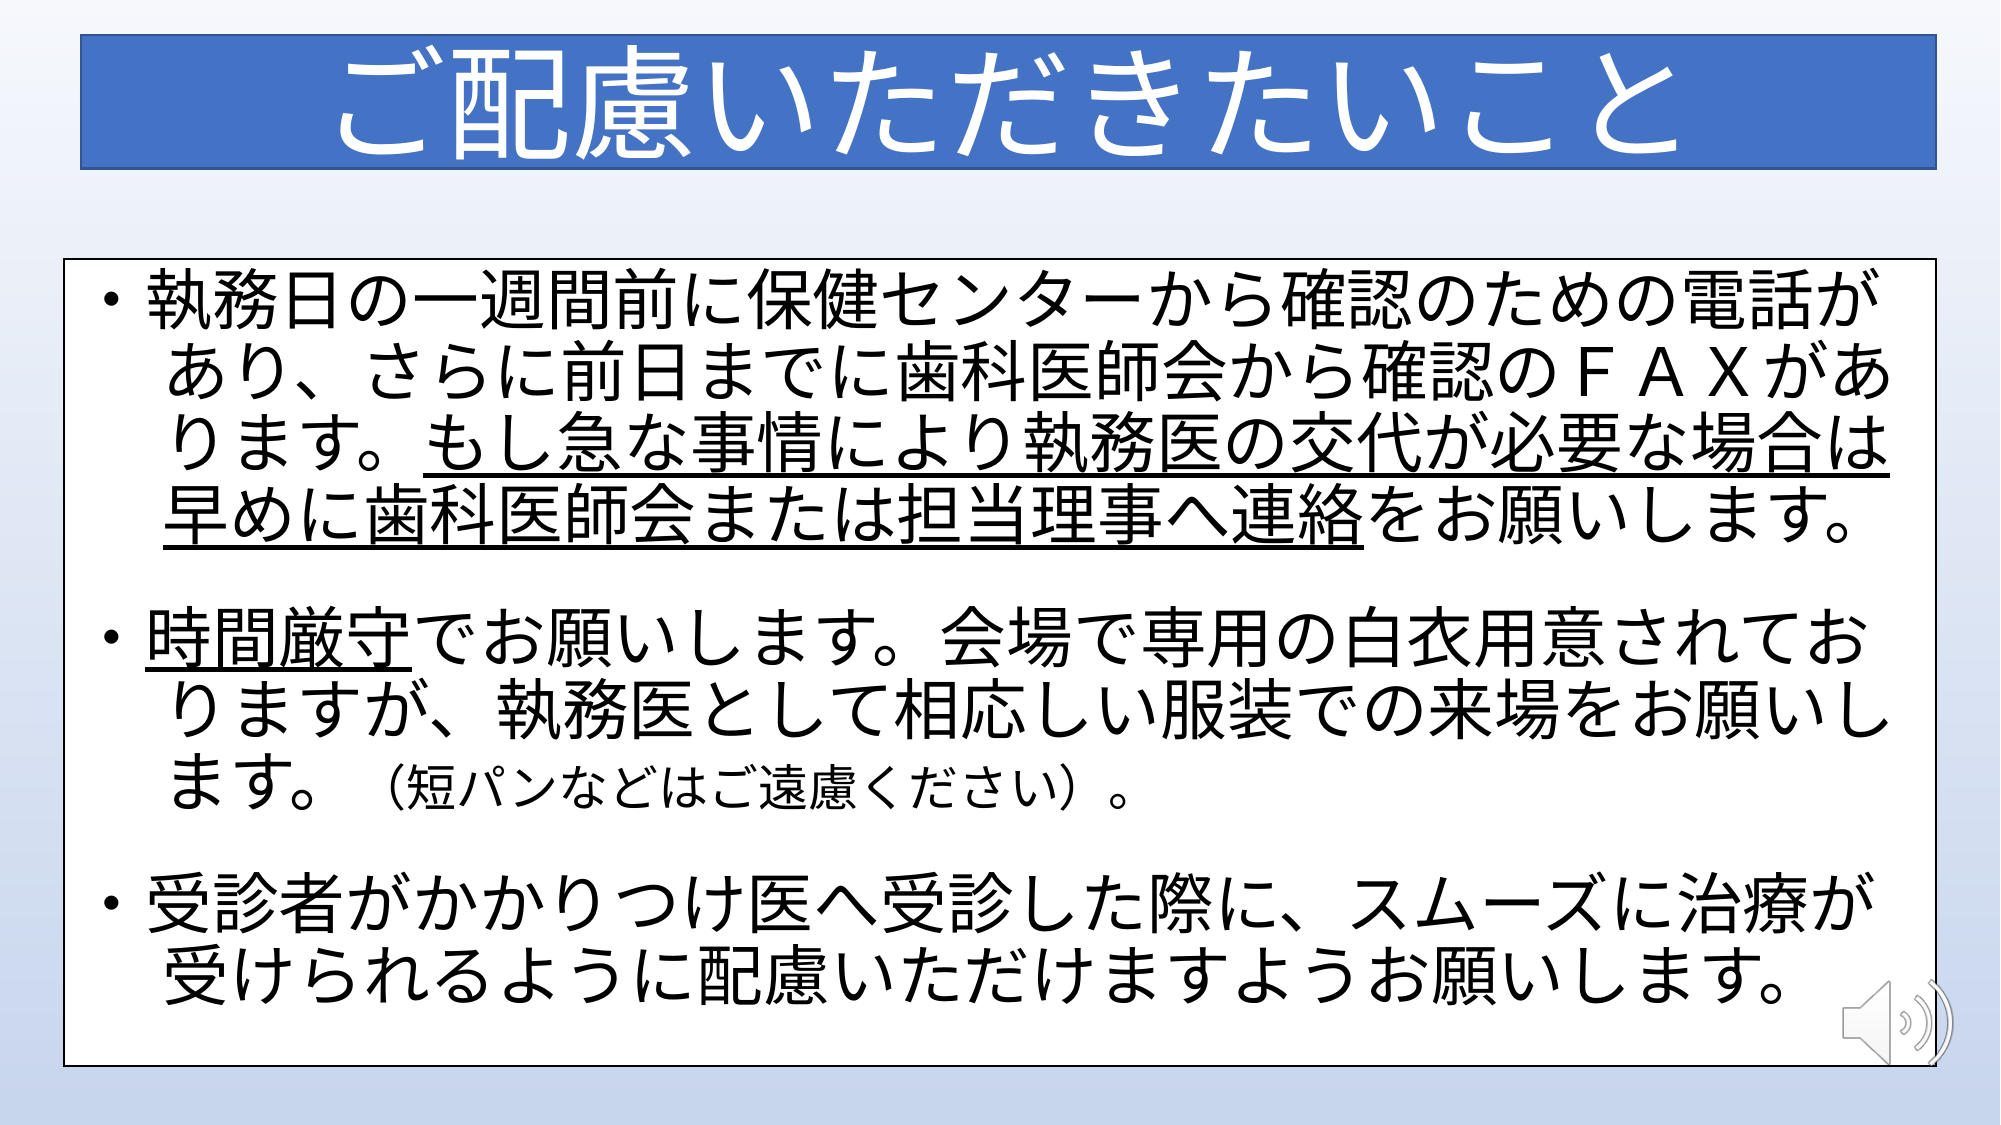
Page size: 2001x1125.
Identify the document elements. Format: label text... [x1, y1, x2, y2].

text_box ・執務日の一週間前に保健センターから確認のための電話があり、さらに前日までに歯科医師会から確認のＦＡＸがあります。もし急な事情により執務医の交代が必要な場合は早めに歯科医師会または担当理事へ連絡をお願いします。 ・時間厳守でお願いします。会場で専用の白衣用意されておりますが、執務医として相応しい服装での来場をお願いします。（短パンなどはご遠慮ください）。 ・受診者がかかりつけ医へ受診した際に、スムーズに治療が受けられるように配慮いただけますようお願いします。 [63, 259, 1937, 1066]
picture [1831, 956, 1965, 1090]
title ご配慮いただきたいこと [81, 35, 1937, 169]
